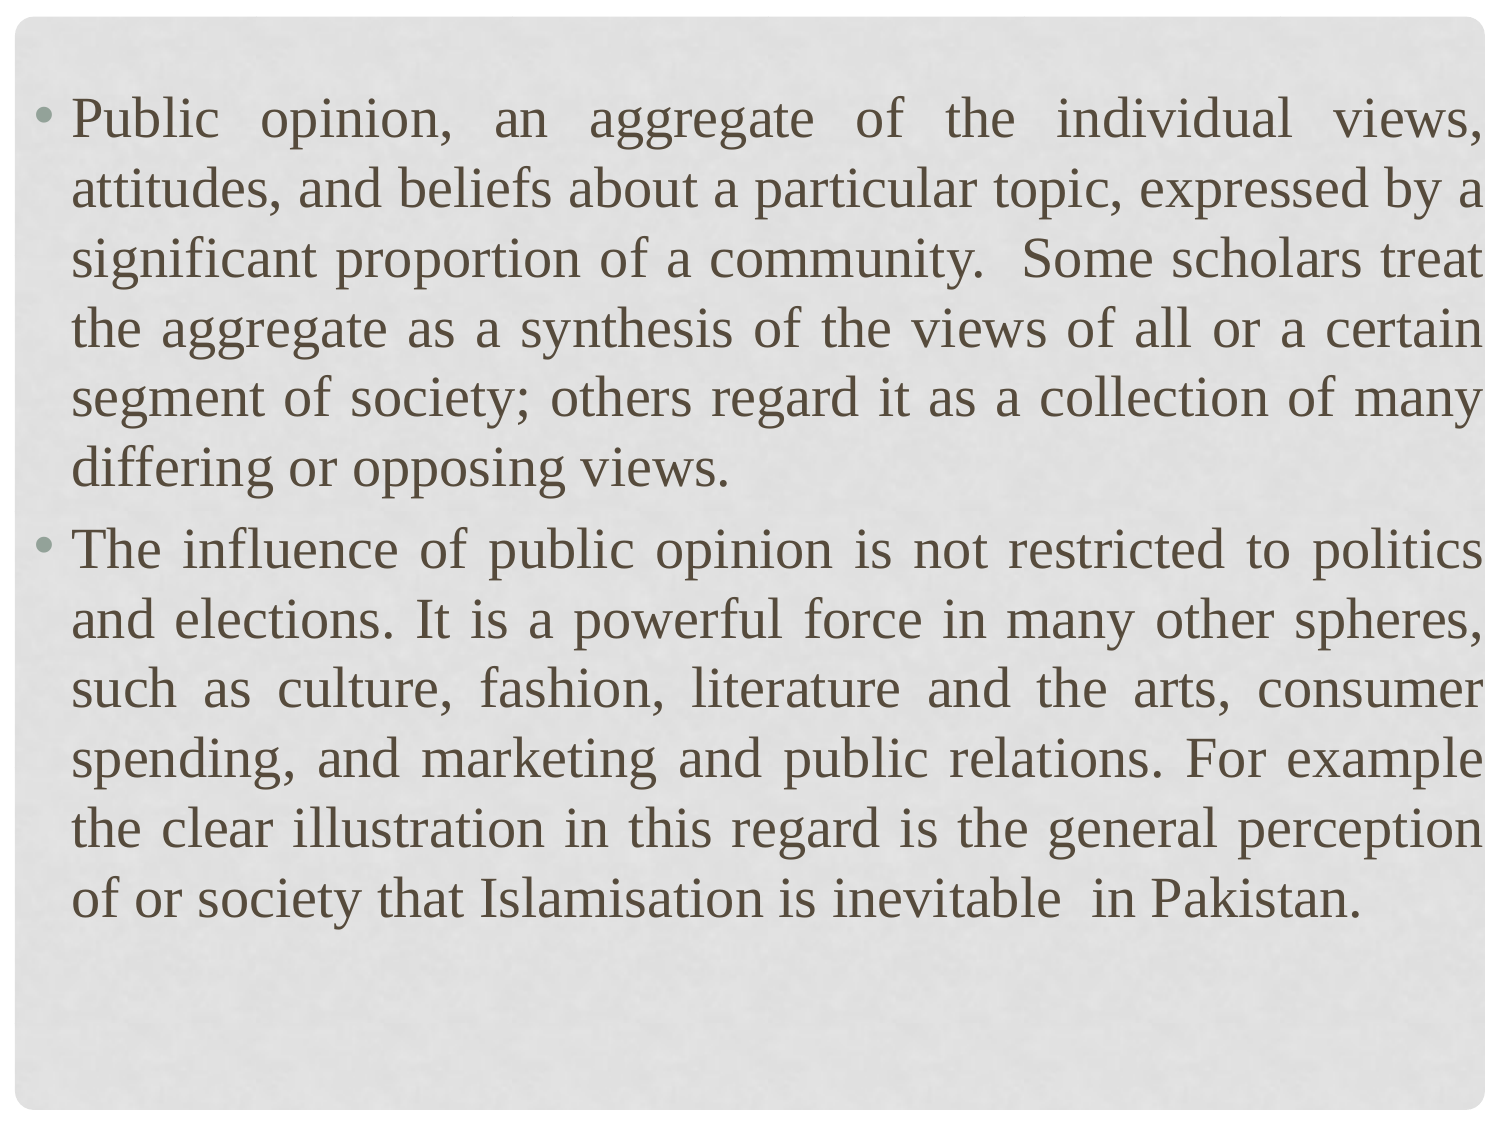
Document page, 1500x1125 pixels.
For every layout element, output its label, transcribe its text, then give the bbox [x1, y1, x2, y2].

list Public opinion, an aggregate of the individual views, attitudes, and beliefs about a particular topic, expressed by a significant proportion of a community. Some scholars treat the aggregate as a synthesis of the views of all or a certain segment of society; others regard it as a collection of many differing or opposing views. The influence of public opinion is not restricted to politics and elections. It is a powerful force in many other spheres, such as culture, fashion, literature and the arts, consumer spending, and marketing and public relations. For example the clear illustration in this regard is the general perception of or society that Islamisation is inevitable in Pakistan. [0, 0, 1500, 1030]
